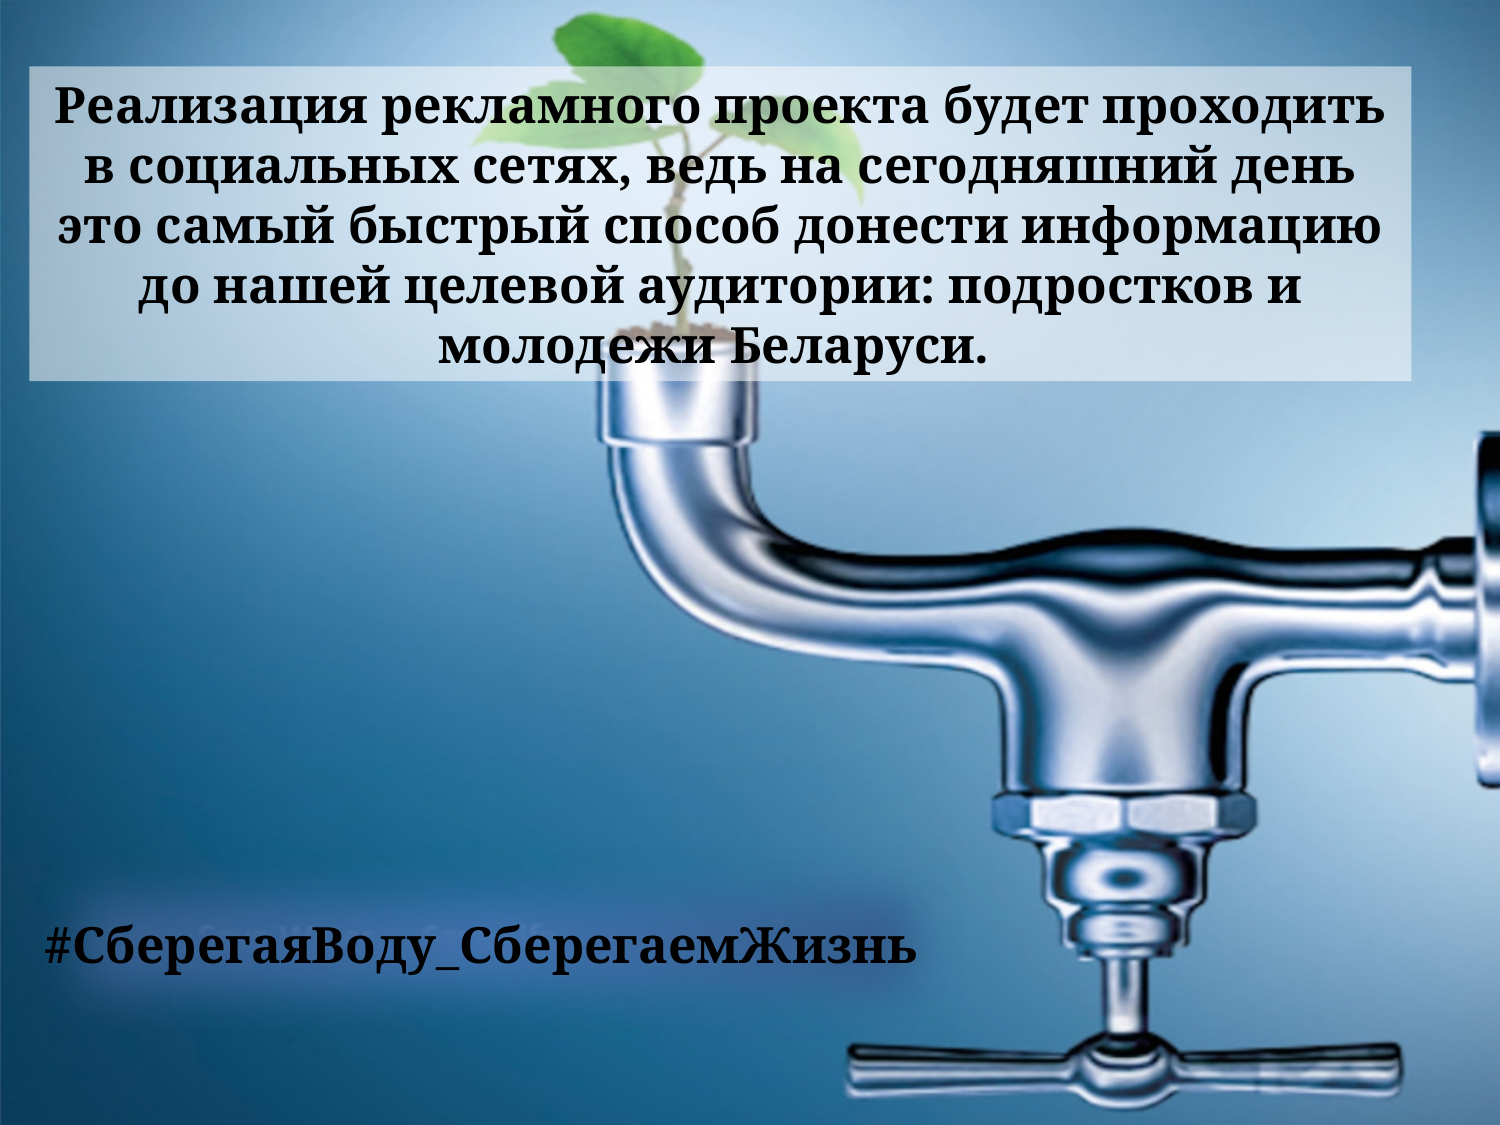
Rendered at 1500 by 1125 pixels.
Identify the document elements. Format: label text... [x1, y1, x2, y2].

text_box Реализация рекламного проекта будет проходить в социальных сетях, ведь на сегодняшний день это самый быстрый способ донести информацию до нашей целевой аудитории: подростков и молодежи Беларуси. [29, 66, 1412, 382]
picture [0, 0, 1500, 1125]
text_box #СберегаяВоду_СберегаемЖизнь [126, 939, 868, 949]
